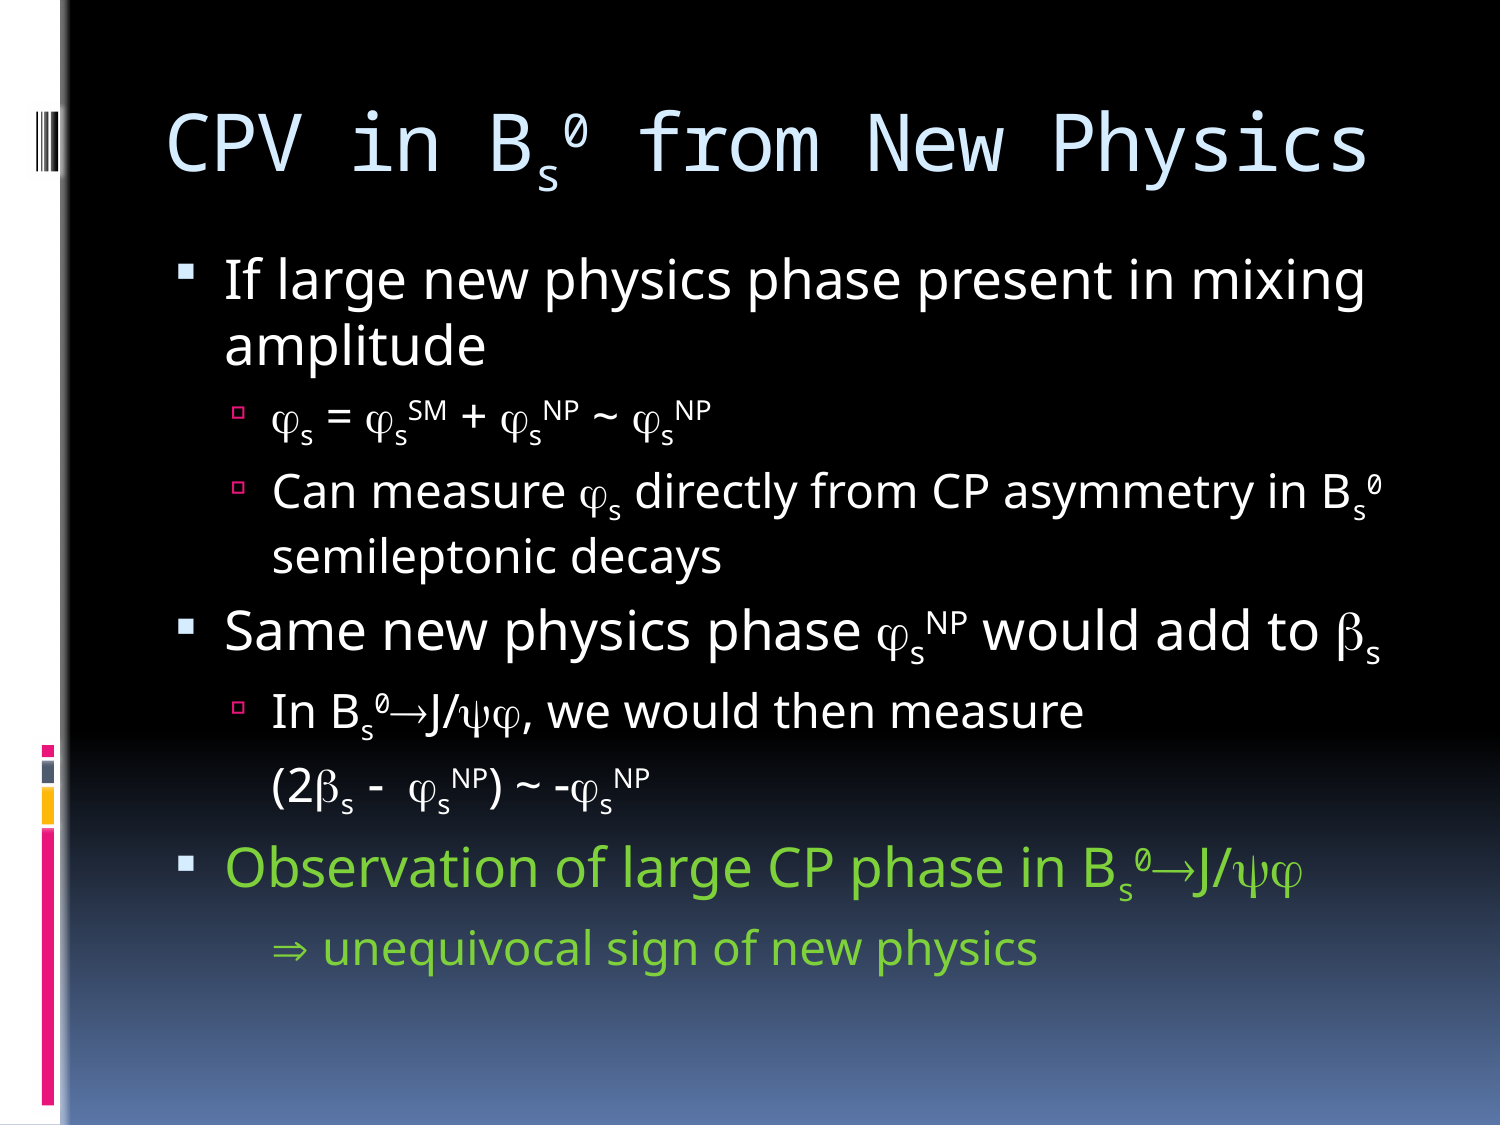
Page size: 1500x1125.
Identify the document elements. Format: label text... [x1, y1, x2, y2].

title CPV in Bs0 from New Physics [150, 83, 1425, 234]
list If large new physics phase present in mixing amplitude s = sSM + sNP ~ sNP Can measure s directly from CP asymmetry in Bs0 semileptonic decays Same new physics phase sNP would add to bs In Bs0J/, we would then measure (2bs - sNP) ~ -sNP Observation of large CP phase in Bs0J/  unequivocal sign of new physics [150, 237, 1425, 1043]
